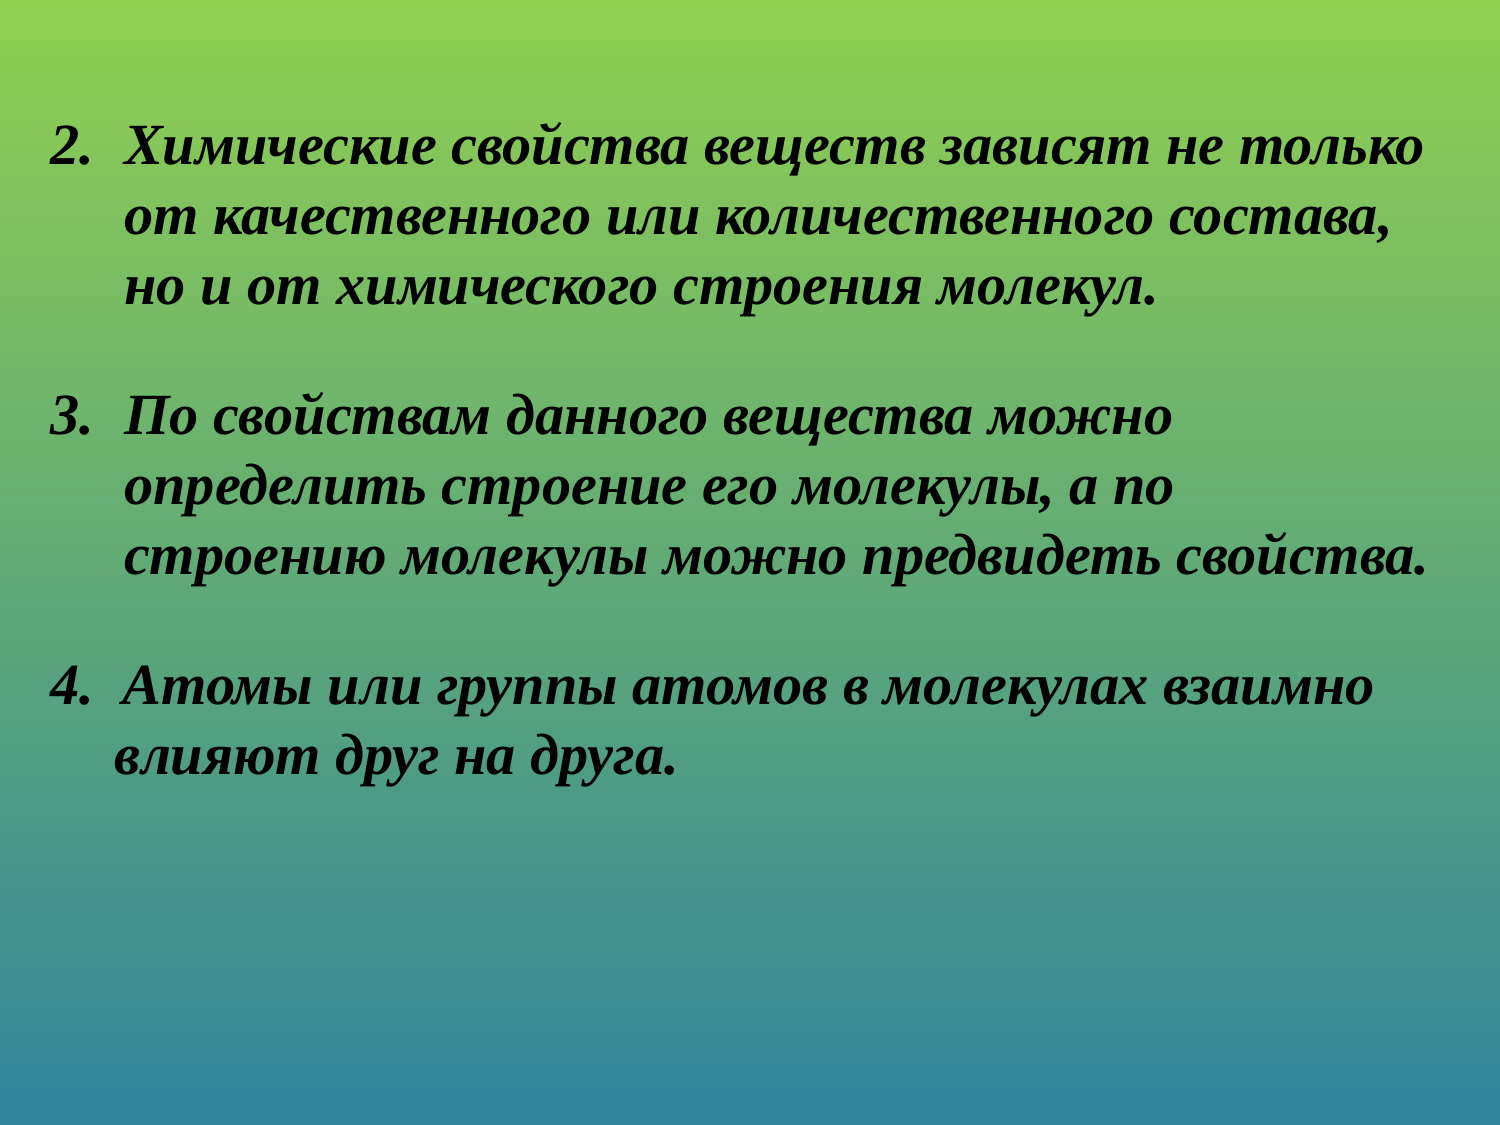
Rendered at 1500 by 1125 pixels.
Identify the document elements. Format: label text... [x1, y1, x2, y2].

text_box Химические свойства веществ зависят не только от качественного или количественного состава, но и от химического строения молекул. По свойствам данного вещества можно определить строение его молекулы, а по строению молекулы можно предвидеть свойства. 4. Атомы или группы атомов в молекулах взаимно влияют друг на друга. [35, 98, 1465, 1084]
